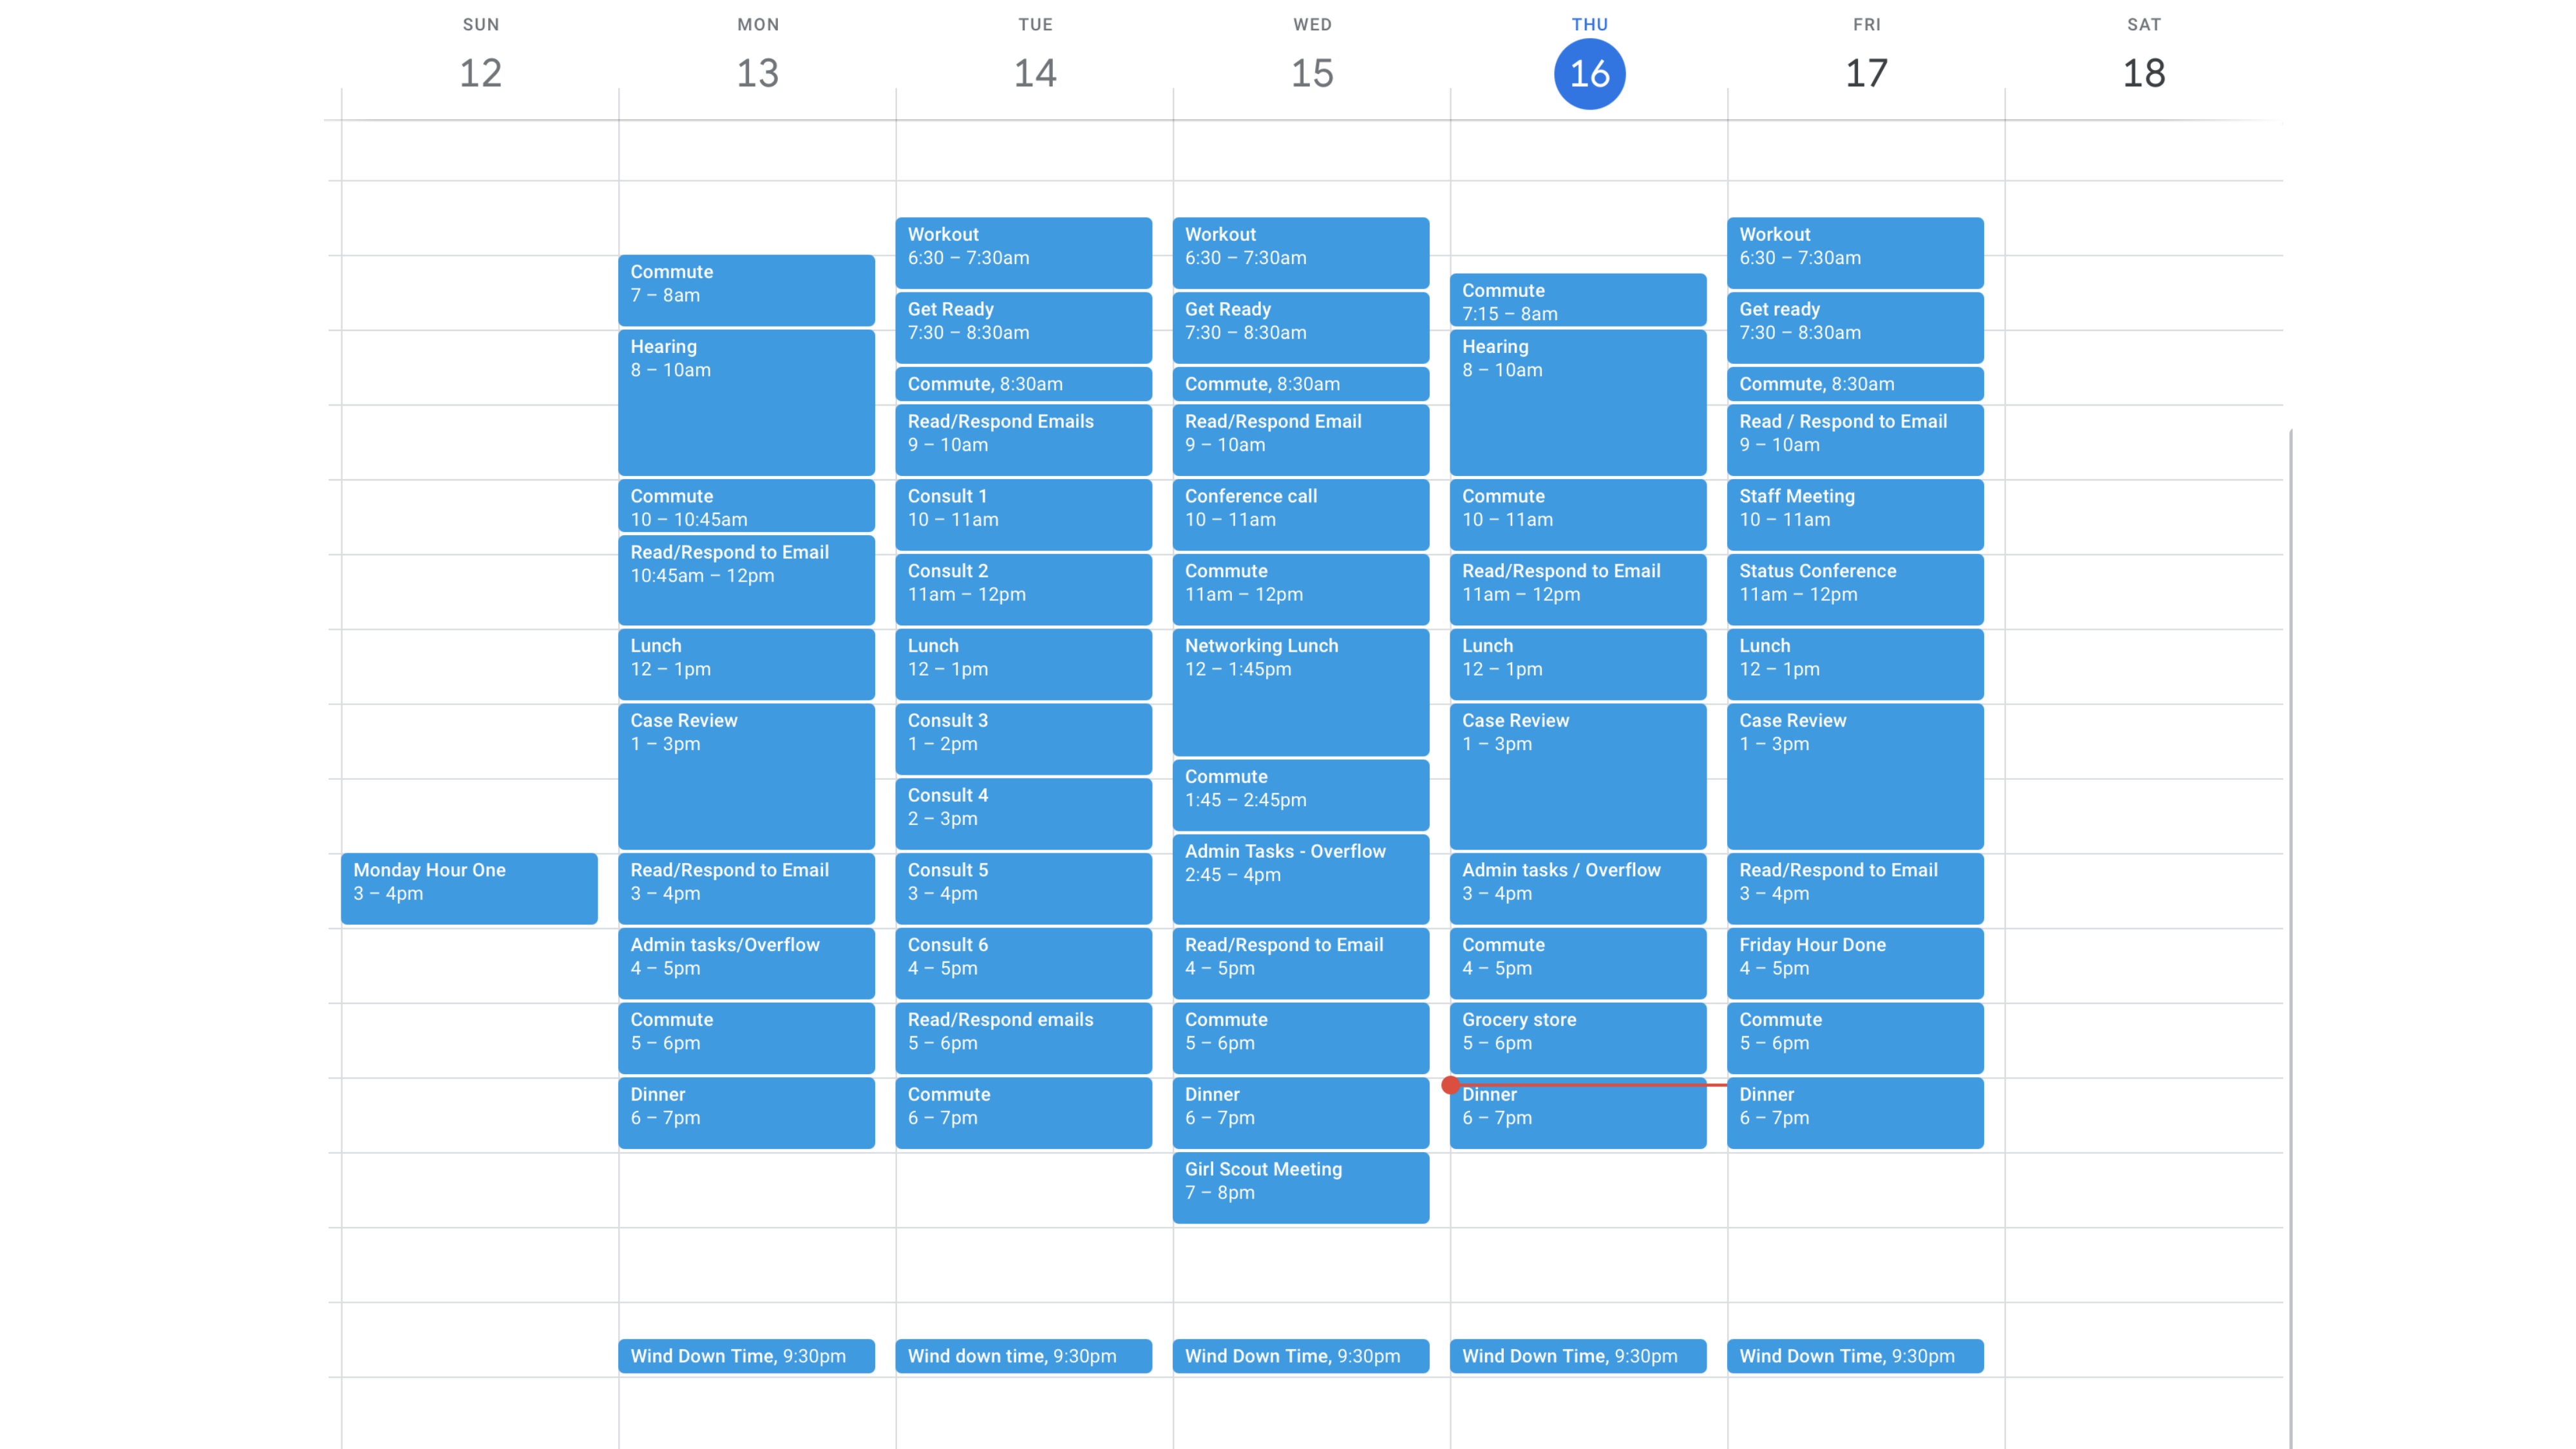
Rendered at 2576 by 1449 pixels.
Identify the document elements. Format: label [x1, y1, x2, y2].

picture [324, 0, 2293, 1449]
